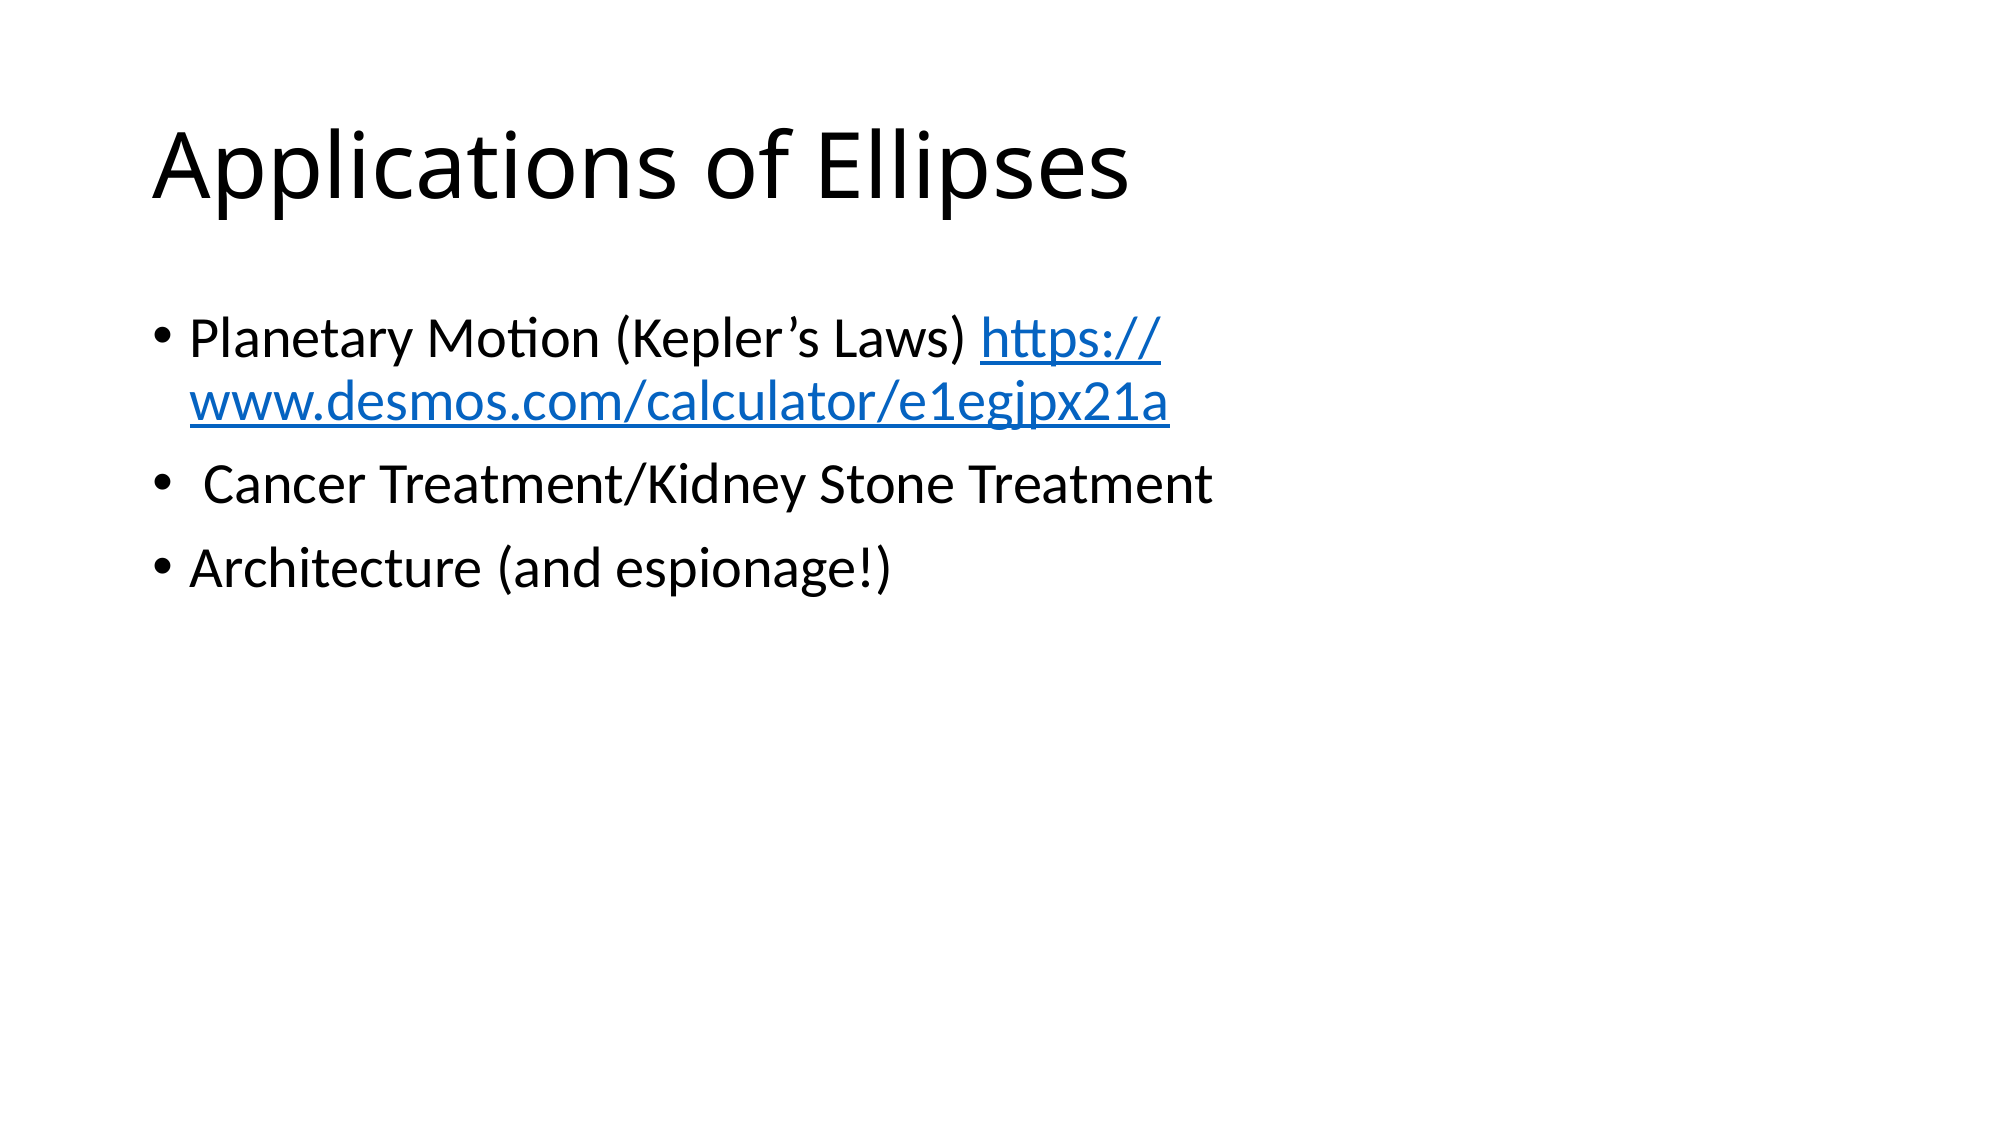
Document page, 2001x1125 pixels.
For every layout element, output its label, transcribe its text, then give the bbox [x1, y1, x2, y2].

title Applications of Ellipses [137, 59, 1863, 278]
list Planetary Motion (Kepler’s Laws) https://www.desmos.com/calculator/e1egjpx21a Cancer Treatment/Kidney Stone Treatment Architecture (and espionage!) [137, 299, 1863, 1014]
